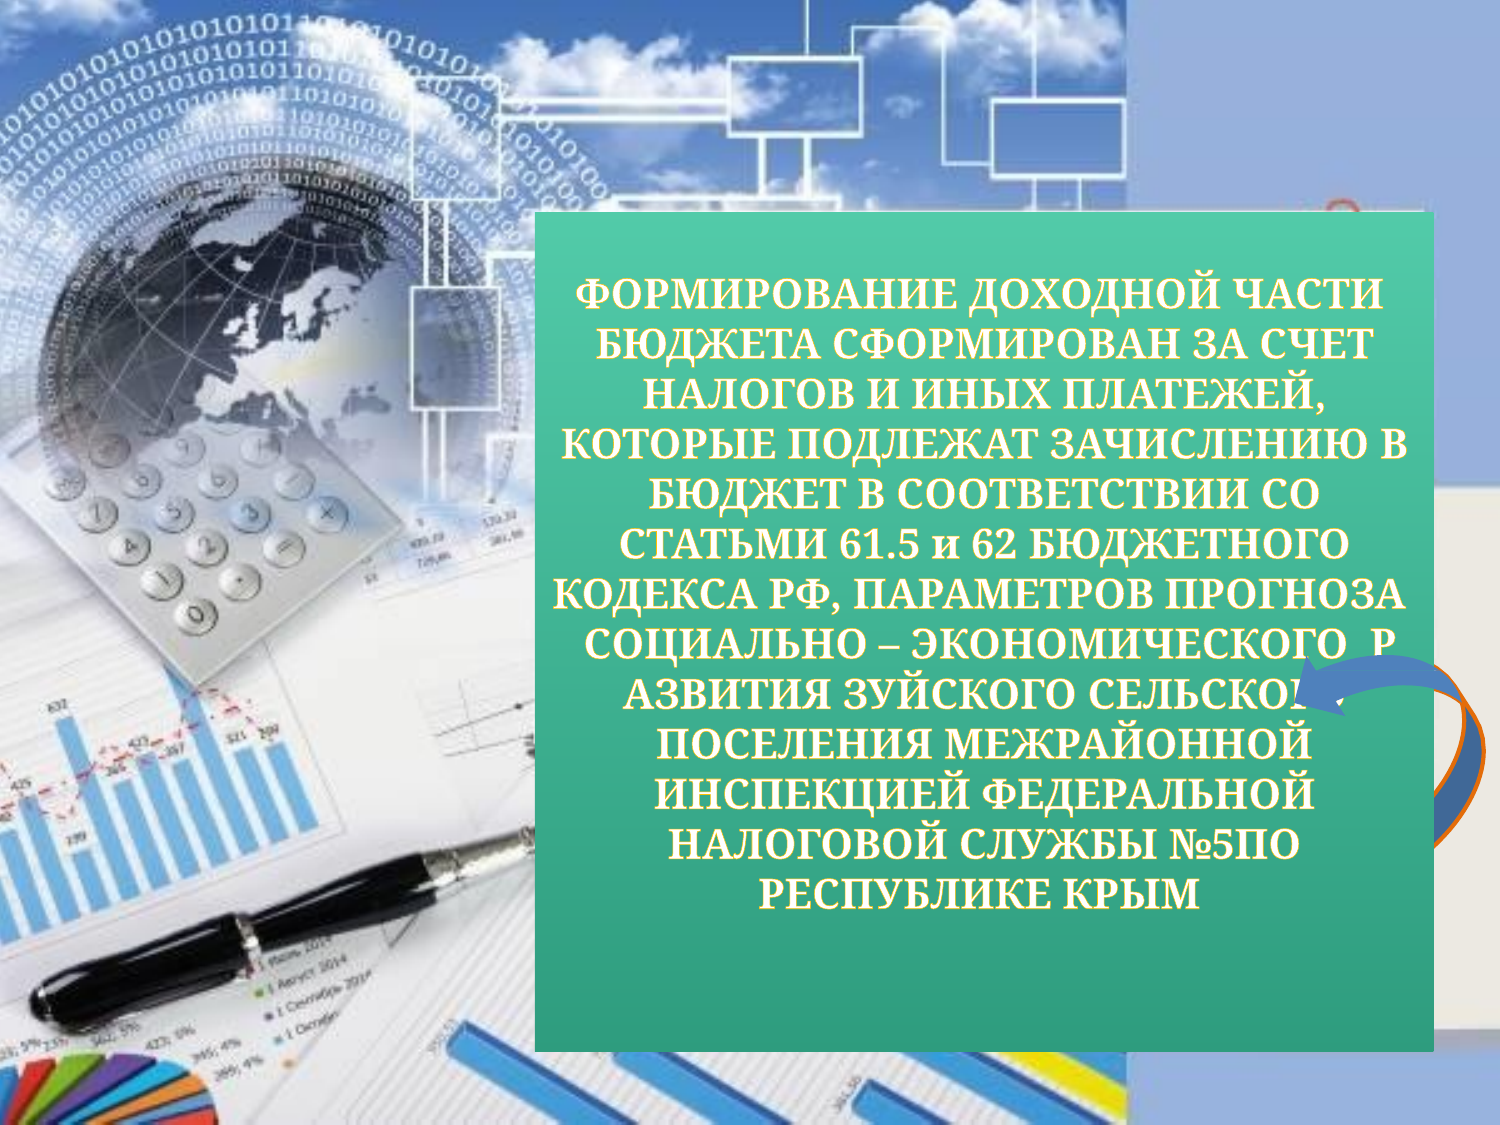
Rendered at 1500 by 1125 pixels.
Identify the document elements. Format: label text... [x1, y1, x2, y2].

text_box [0, 0, 1500, 1125]
text_box [1294, 654, 1462, 717]
text_box [1434, 691, 1484, 846]
text_box ФОРМИРОВАНИЕ ДОХОДНОЙ ЧАСТИ БЮДЖЕТА СФОРМИРОВАН ЗА СЧЕТ НАЛОГОВ И ИНЫХ ПЛАТЕЖЕЙ, КОТОРЫЕ ПОДЛЕЖАТ ЗАЧИСЛЕНИЮ В БЮДЖЕТ В СООТВЕТСТВИИ СО СТАТЬМИ 61.5 и 62 БЮДЖЕТНОГО КОДЕКСА РФ, ПАРАМЕТРОВ ПРОГНОЗА СОЦИАЛЬНО – ЭКОНОМИЧЕСКОГО Р АЗВИТИЯ ЗУЙСКОГО СЕЛЬСКОГО ПОСЕЛЕНИЯ МЕЖРАЙОННОЙ ИНСПЕКЦИЕЙ ФЕДЕРАЛЬНОЙ НАЛОГОВОЙ СЛУЖБЫ №5ПО РЕСПУБЛИКЕ КРЫМ [534, 212, 1434, 1052]
